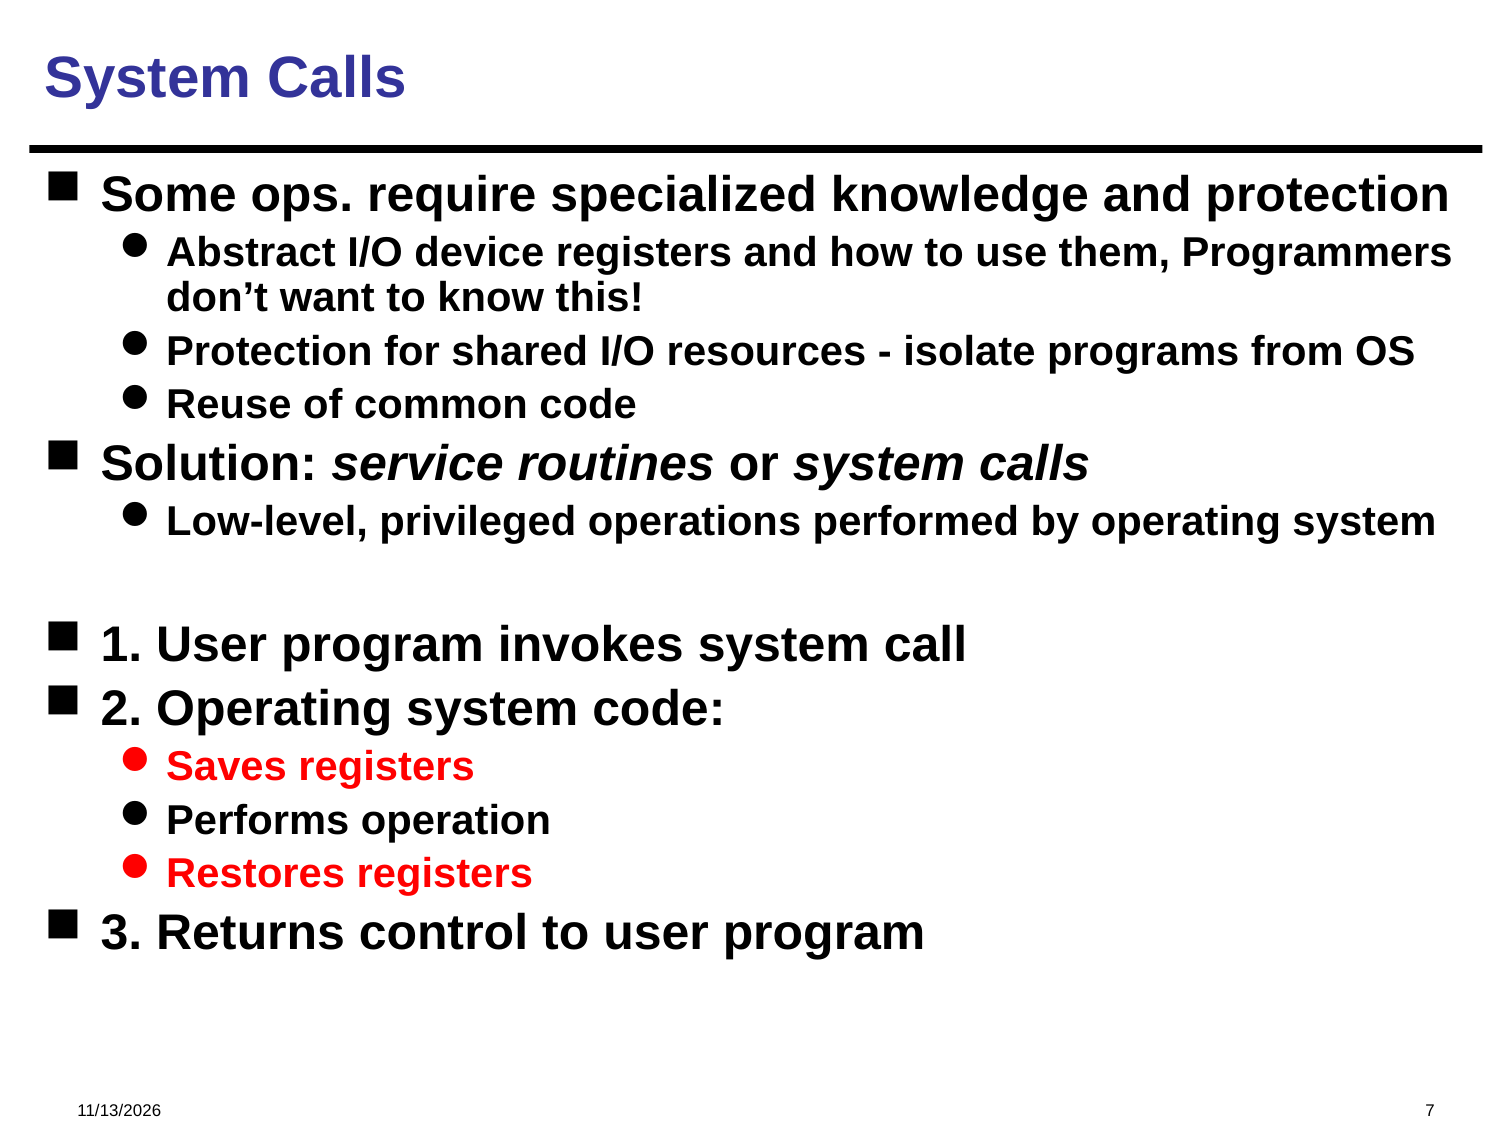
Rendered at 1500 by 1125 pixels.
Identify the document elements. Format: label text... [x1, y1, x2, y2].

title System Calls [29, 11, 1480, 138]
slide_number 7 [999, 1072, 1450, 1113]
list Some ops. require specialized knowledge and protection Abstract I/O device registers and how to use them, Programmers don’t want to know this! Protection for shared I/O resources - isolate programs from OS Reuse of common code Solution: service routines or system calls Low-level, privileged operations performed by operating system 1. User program invokes system call 2. Operating system code: Saves registers Performs operation Restores registers 3. Returns control to user program [29, 160, 1480, 1061]
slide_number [62, 1072, 438, 1113]
